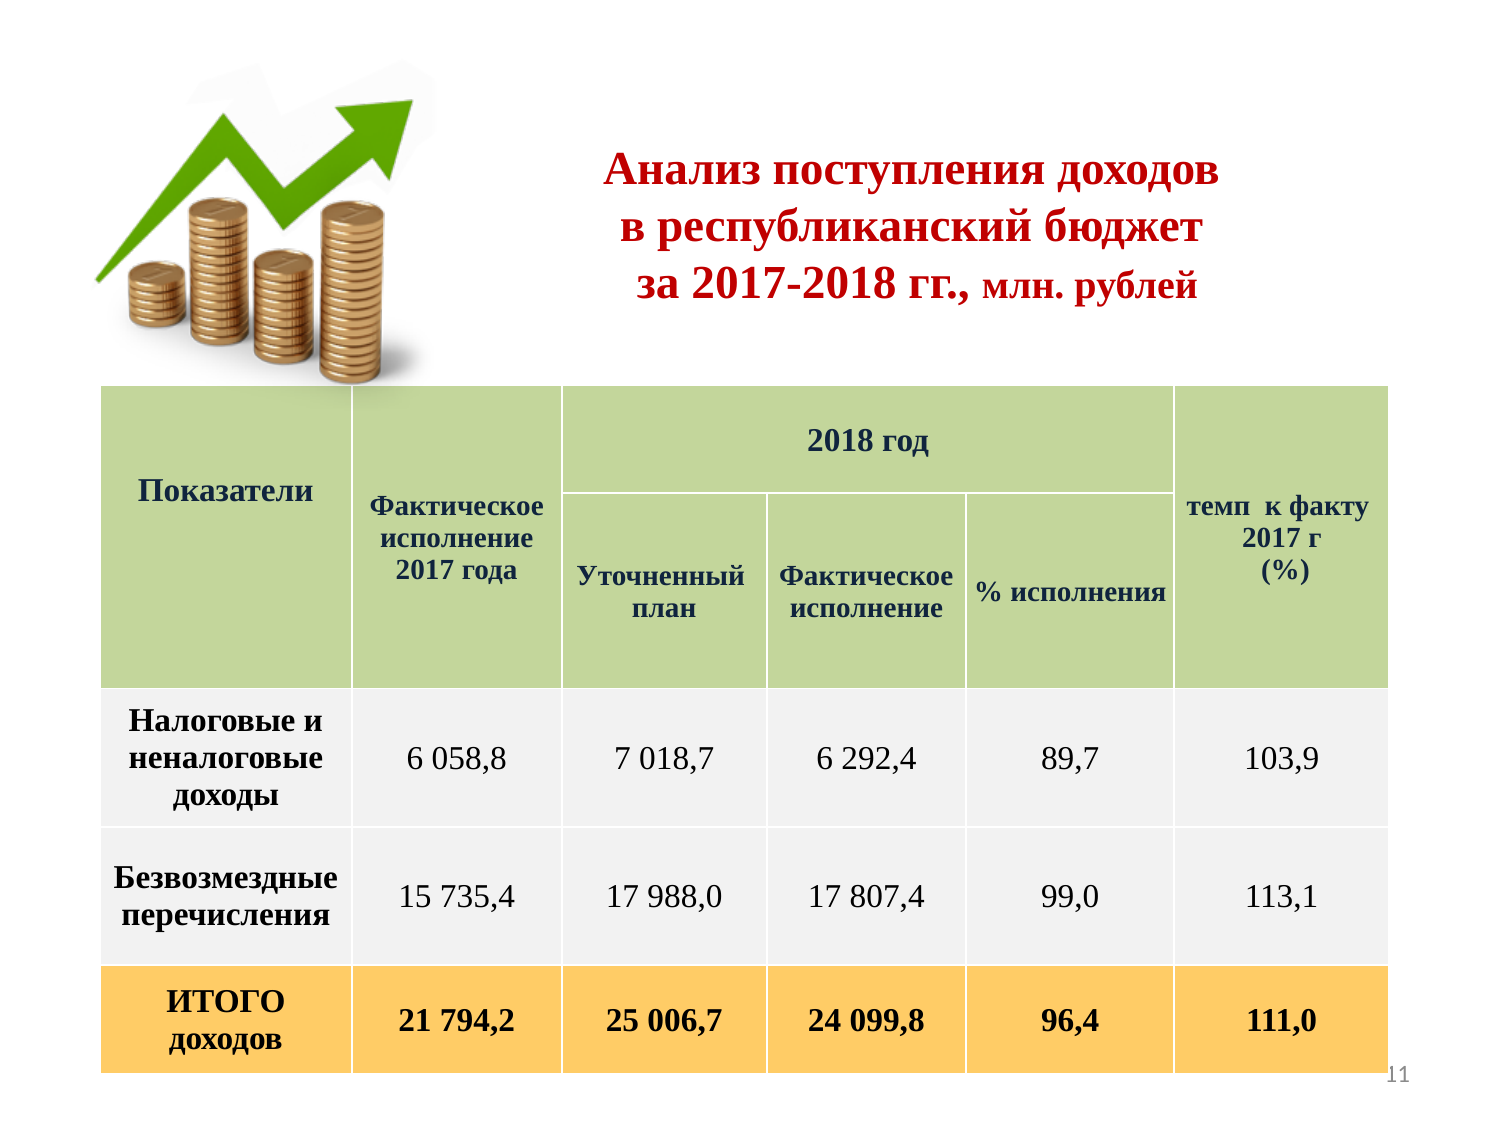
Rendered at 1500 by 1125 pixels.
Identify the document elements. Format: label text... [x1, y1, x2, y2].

table_header темп к факту 2017 г (%) [1175, 386, 1388, 688]
table_cell 89,7 [967, 689, 1173, 826]
slide_number 11 [1074, 1042, 1425, 1103]
table_cell 21 794,2 [353, 966, 561, 1073]
table_cell 15 735,4 [353, 828, 561, 964]
table_cell 25 006,7 [563, 966, 766, 1073]
table_cell 103,9 [1175, 689, 1388, 826]
table_cell Налоговые и неналоговые доходы [101, 689, 351, 826]
table_cell 96,4 [967, 966, 1173, 1073]
table_cell % исполнения [967, 494, 1173, 688]
table_cell Уточненный план [563, 494, 766, 688]
table_cell 7 018,7 [563, 689, 766, 826]
table_header Фактическое исполнение 2017 года [353, 386, 561, 688]
table_cell ИТОГО доходов [101, 966, 351, 1073]
title Анализ поступления доходов в республиканский бюджет за 2017-2018 гг., млн. рублей [448, 128, 1500, 317]
table_cell 17 988,0 [563, 828, 766, 964]
table_header 2018 год [563, 386, 1173, 492]
table_cell 17 807,4 [768, 828, 965, 964]
table_cell 99,0 [967, 828, 1173, 964]
table_cell 111,0 [1175, 966, 1388, 1073]
table_cell Фактическое исполнение [768, 494, 965, 688]
table_cell 24 099,8 [768, 966, 965, 1073]
table_cell 6 058,8 [353, 689, 561, 826]
table_cell 6 292,4 [768, 689, 965, 826]
picture [88, 46, 444, 433]
table_header Показатели [101, 441, 351, 688]
table_cell Безвозмездные перечисления [101, 828, 351, 964]
table_cell 113,1 [1175, 828, 1388, 964]
